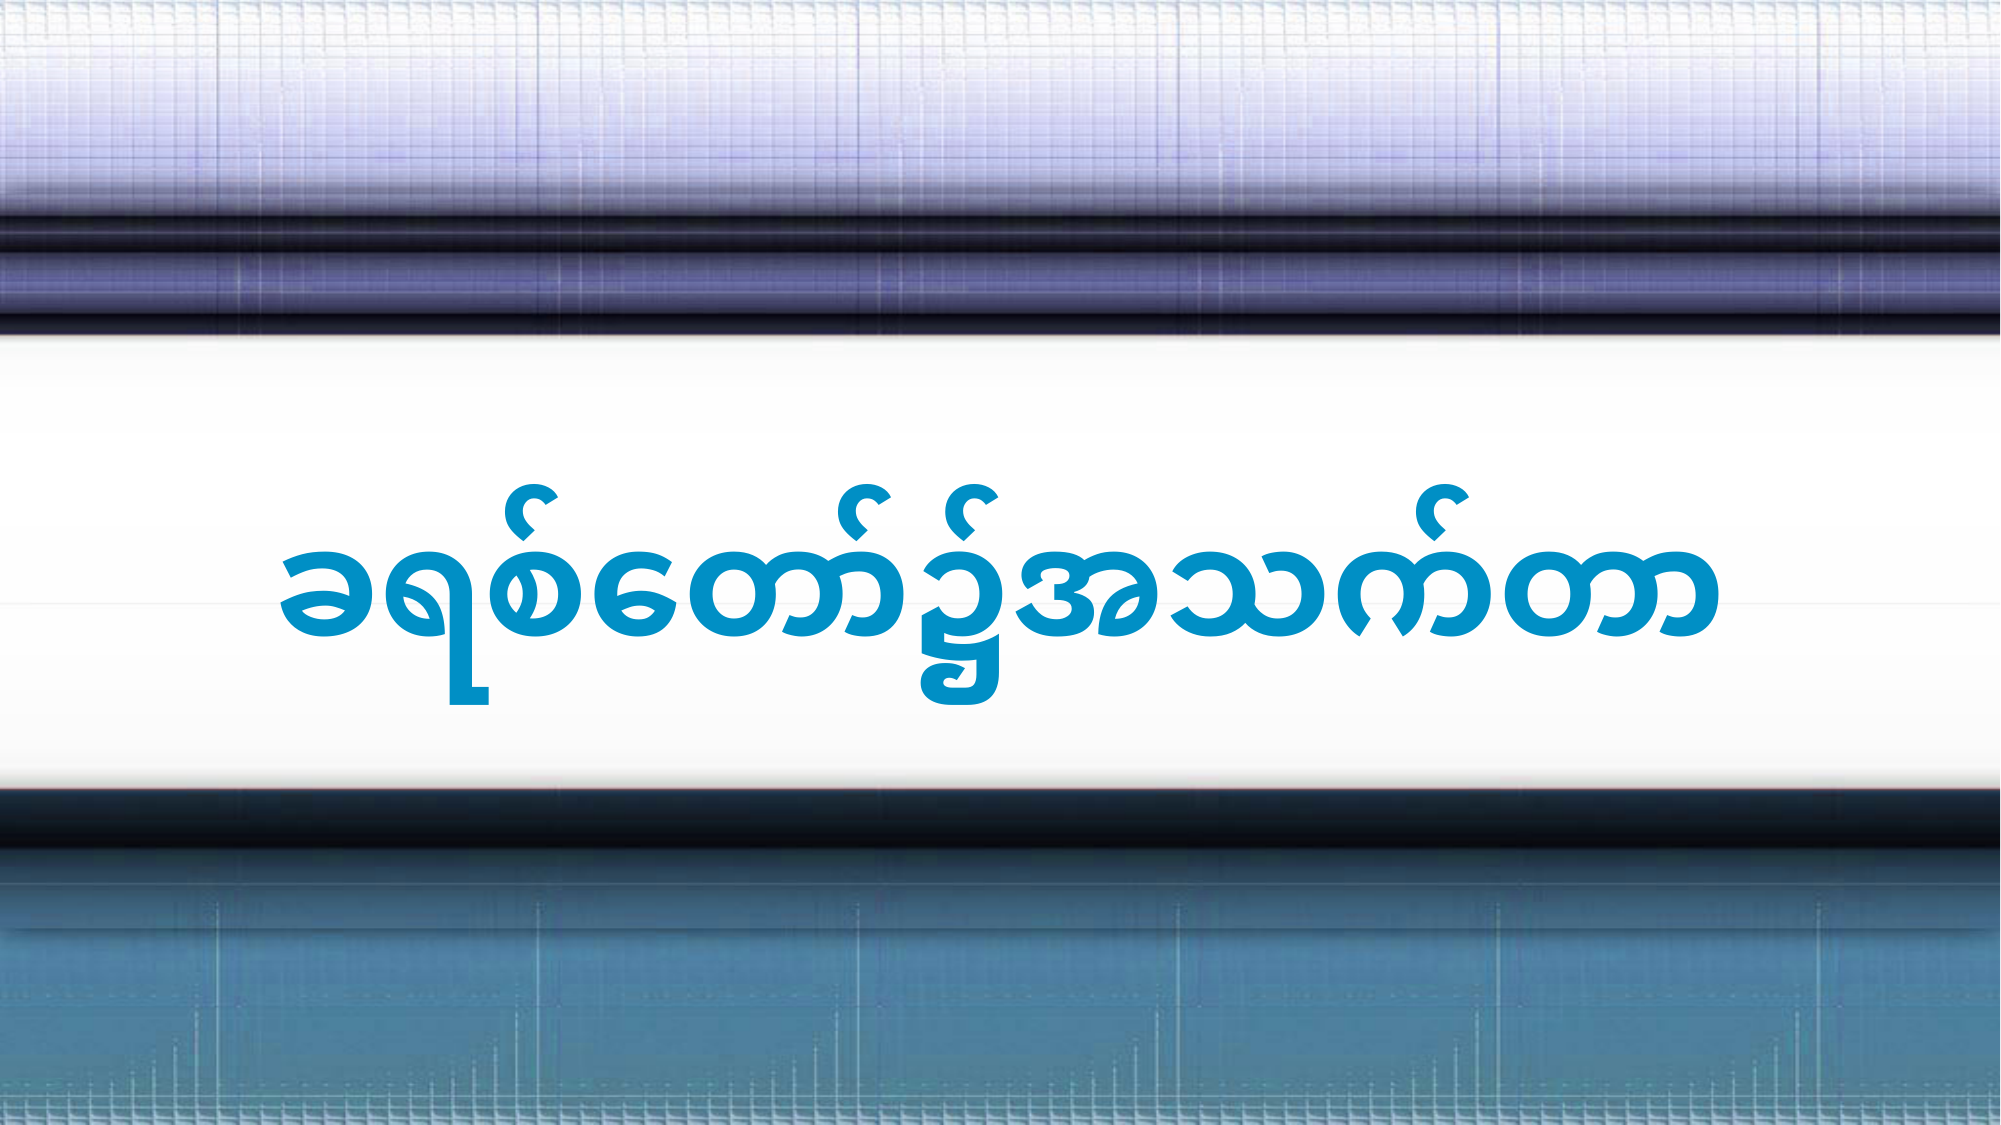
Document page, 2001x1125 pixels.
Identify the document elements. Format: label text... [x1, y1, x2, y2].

picture [0, 0, 2001, 1125]
text_box ခရစ်တော်၌အသက်တာ [0, 478, 2000, 673]
picture [944, 673, 976, 687]
